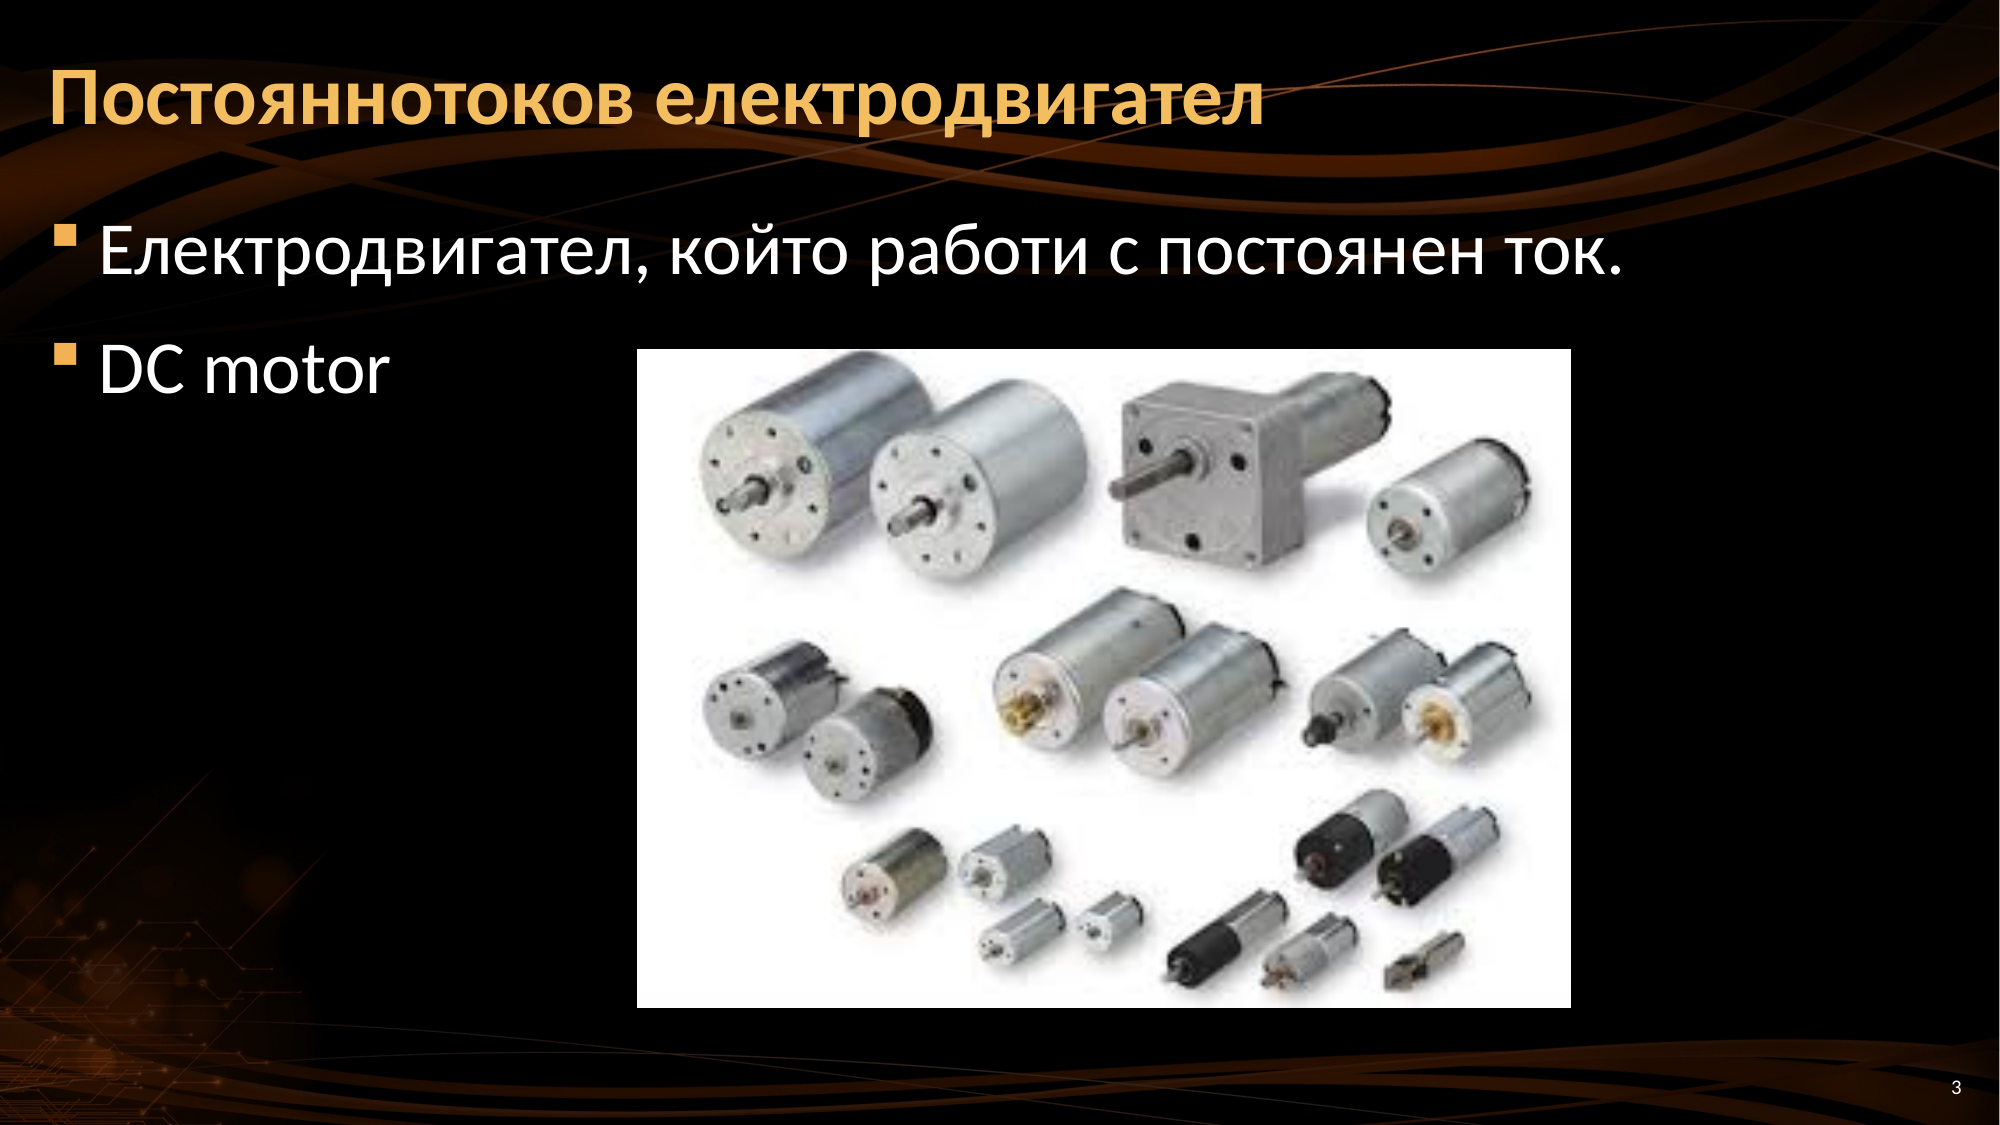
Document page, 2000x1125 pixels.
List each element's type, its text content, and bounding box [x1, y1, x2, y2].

list Електродвигател, който работи с постоянен ток. DC motor [31, 188, 1968, 1103]
slide_number 3 [1897, 1070, 1968, 1103]
title Постояннотоков електродвигател [30, 6, 1968, 189]
picture [0, 0, 2000, 1125]
